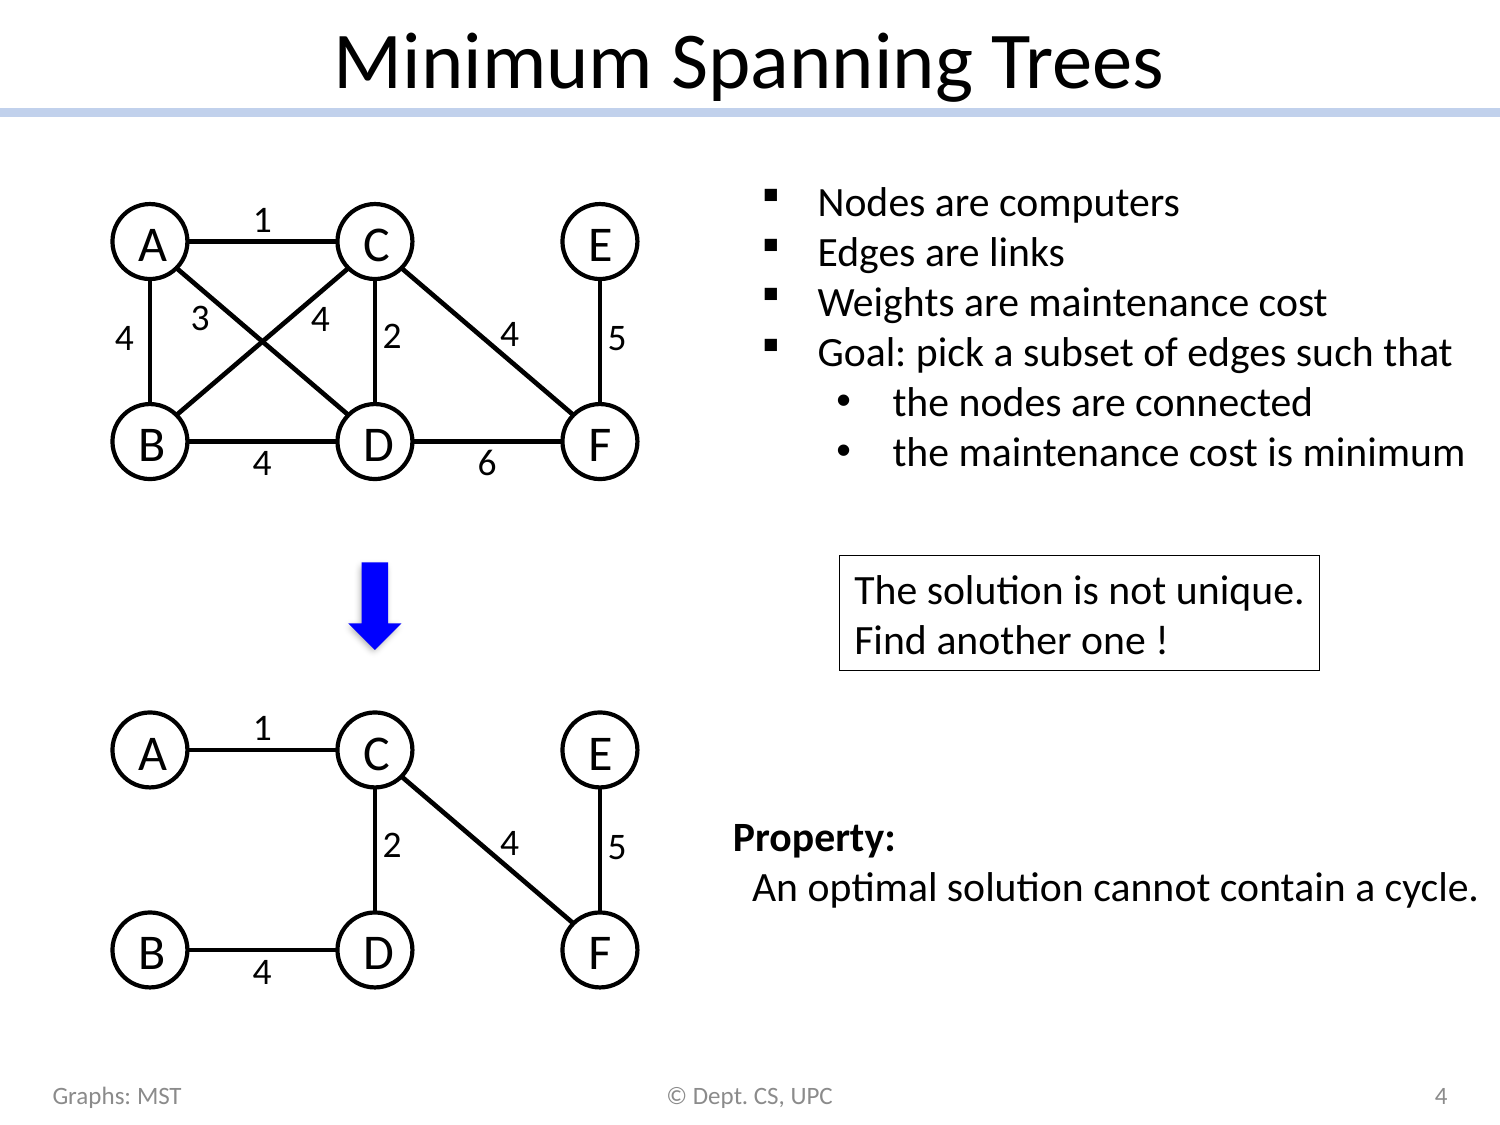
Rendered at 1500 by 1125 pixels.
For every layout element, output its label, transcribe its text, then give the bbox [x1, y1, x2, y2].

slide_number 4 [1112, 1065, 1463, 1125]
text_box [112, 562, 643, 1001]
text_box The solution is not unique. Find another one ! [839, 555, 1320, 671]
text_box Property: An optimal solution cannot contain a cycle. [718, 802, 1495, 918]
footer © Dept. CS, UPC [512, 1065, 988, 1125]
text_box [99, 187, 643, 492]
slide_number Graphs: MST [37, 1065, 388, 1125]
title Minimum Spanning Trees [75, 0, 1425, 113]
text_box Nodes are computers Edges are links Weights are maintenance cost Goal: pick a subset of edges such that the nodes are connected the maintenance cost is minimum [746, 167, 1481, 533]
